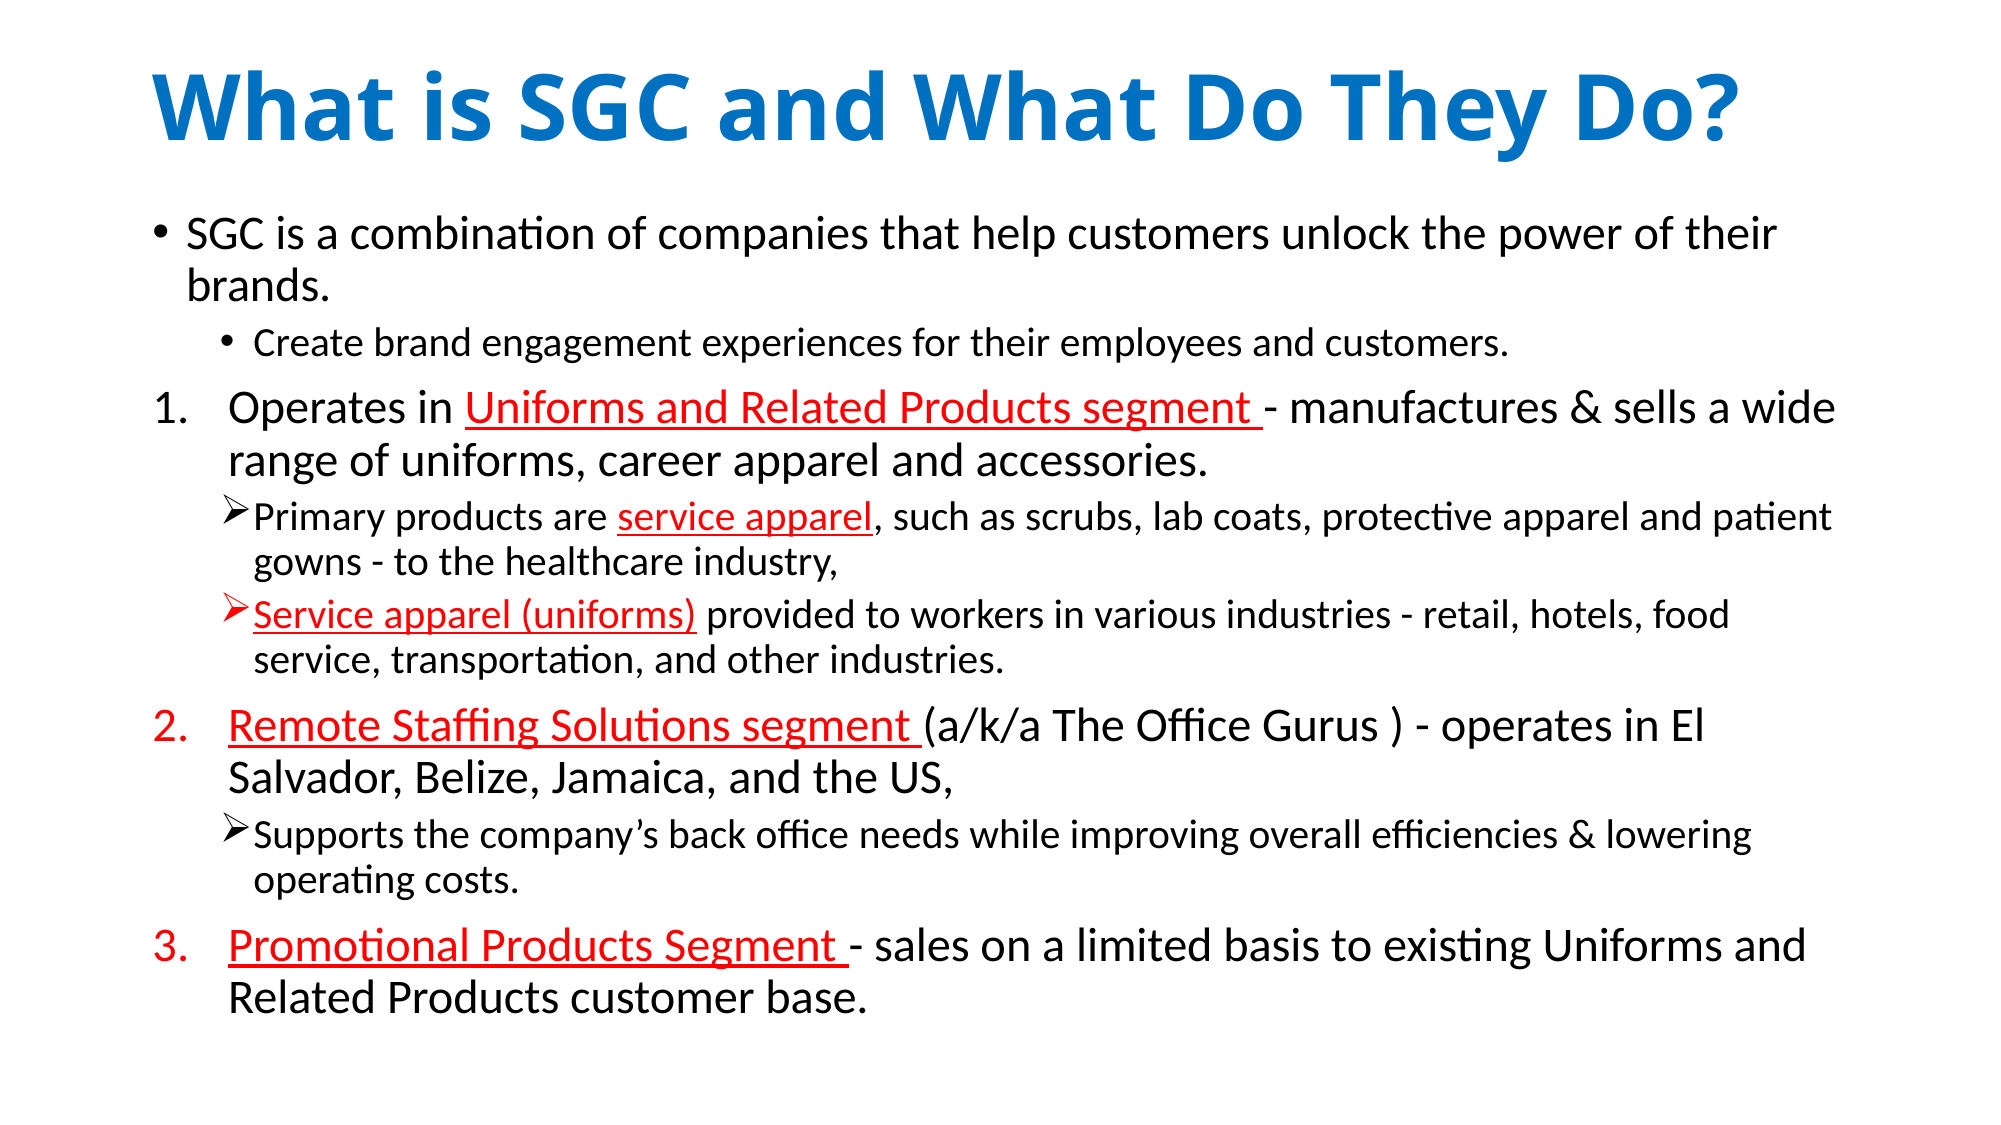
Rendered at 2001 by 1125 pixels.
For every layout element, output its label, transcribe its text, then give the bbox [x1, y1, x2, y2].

list SGC is a combination of companies that help customers unlock the power of their brands. Create brand engagement experiences for their employees and customers. Operates in Uniforms and Related Products segment - manufactures & sells a wide range of uniforms, career apparel and accessories. Primary products are service apparel, such as scrubs, lab coats, protective apparel and patient gowns - to the healthcare industry, Service apparel (uniforms) provided to workers in various industries - retail, hotels, food service, transportation, and other industries. Remote Staffing Solutions segment (a/k/a The Office Gurus ) - operates in El Salvador, Belize, Jamaica, and the US, Supports the company’s back office needs while improving overall efficiencies & lowering operating costs. Promotional Products Segment - sales on a limited basis to existing Uniforms and Related Products customer base. [137, 200, 1863, 1036]
title What is SGC and What Do They Do? [137, 38, 1863, 184]
